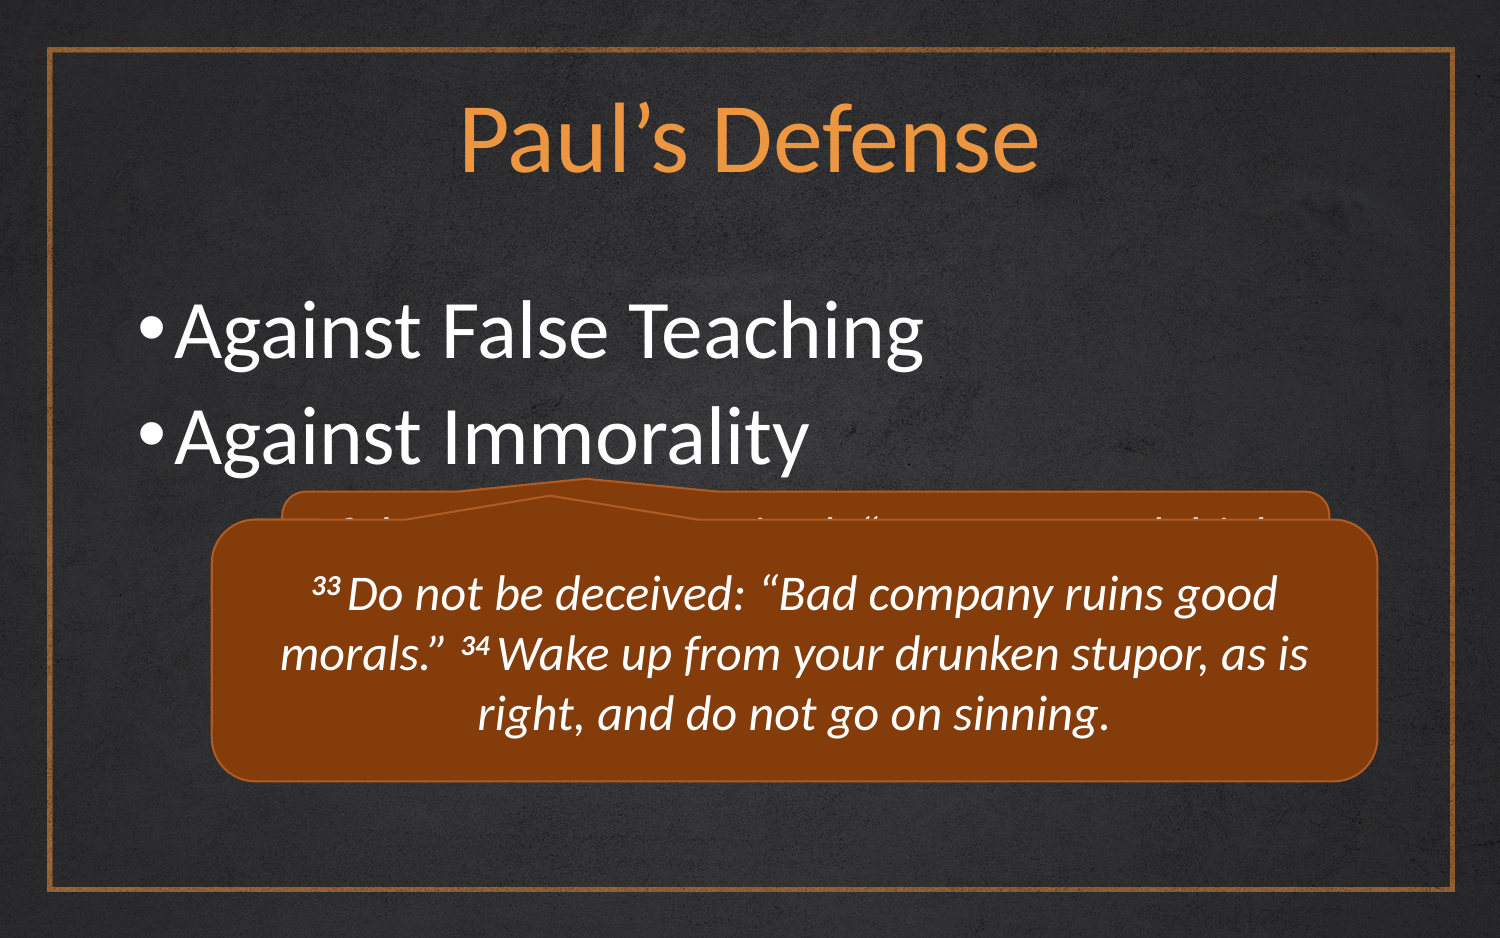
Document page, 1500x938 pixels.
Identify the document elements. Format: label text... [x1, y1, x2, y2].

text_box If the dead are not raised, “Let us eat and drink, for tomorrow we die.” [281, 477, 1331, 518]
title Paul’s Defense [103, 49, 1397, 232]
text_box Against False Teaching Against Immorality [122, 279, 1417, 631]
text_box 33 Do not be deceived: “Bad company ruins good morals.” 34 Wake up from your drunken stupor, as is right, and do not go on sinning. [210, 494, 1379, 783]
picture [0, 0, 1500, 938]
